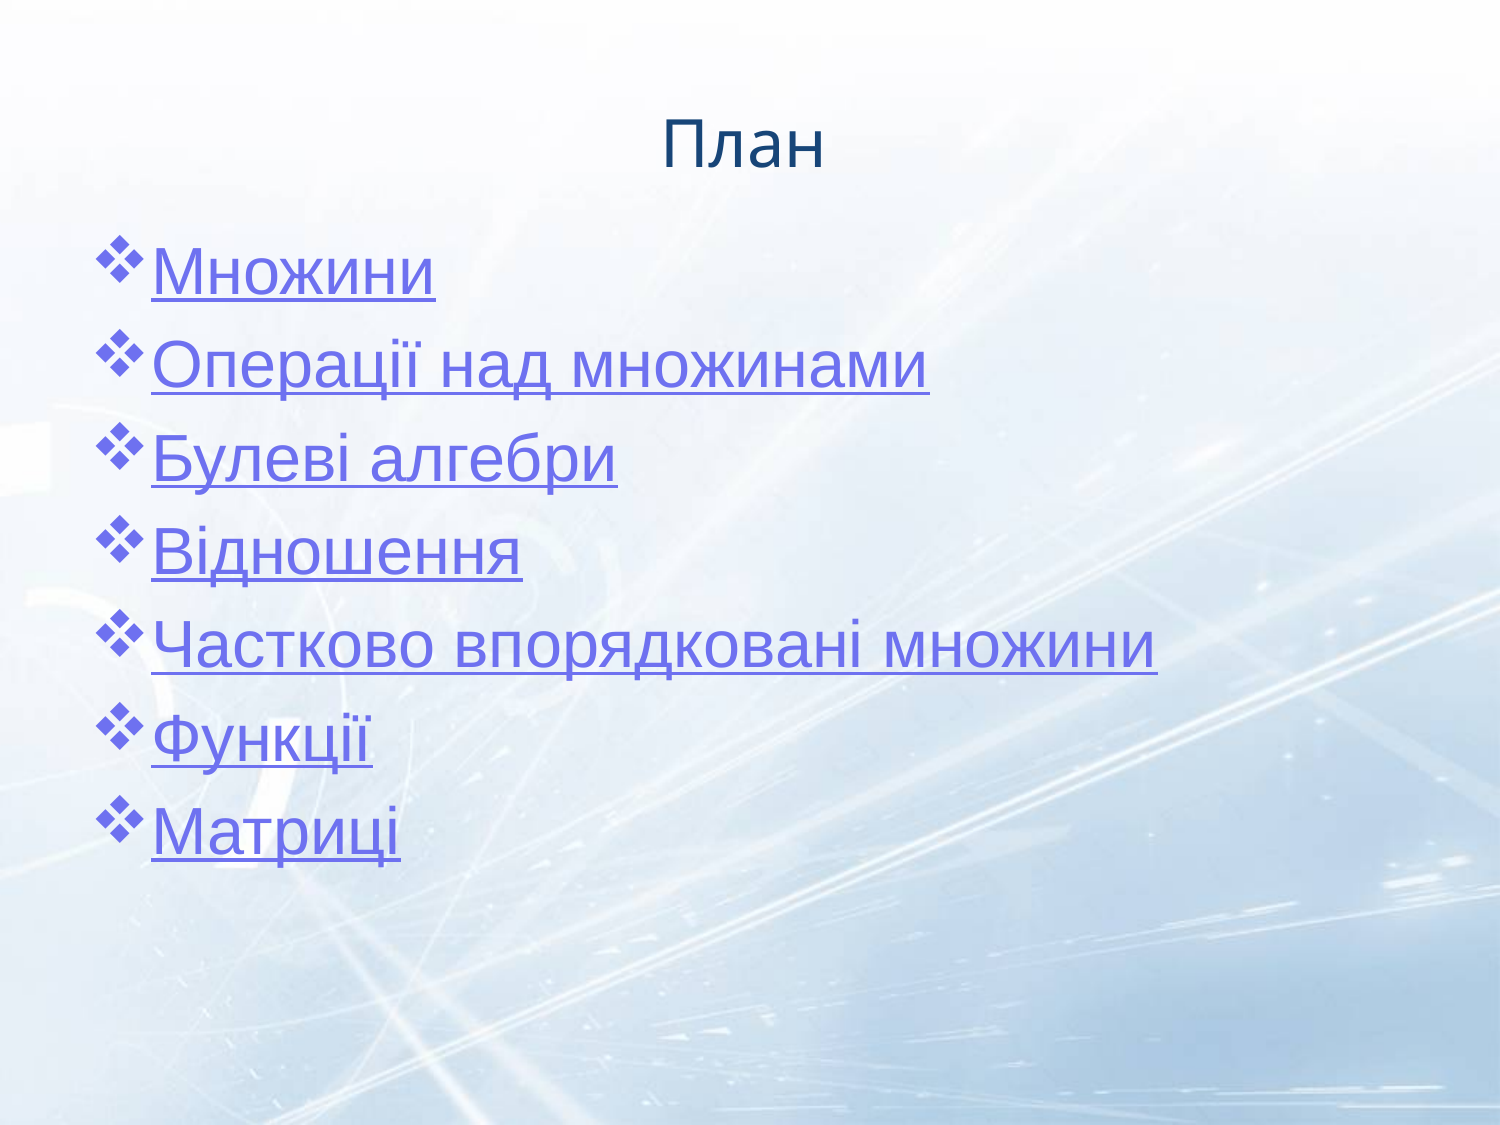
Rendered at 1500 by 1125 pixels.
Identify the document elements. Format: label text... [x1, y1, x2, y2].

list Множини Операції над множинами Булеві алгебри Відношення Частково впорядковані множини Функції Матриці [75, 220, 1425, 1063]
picture [0, 0, 1500, 1125]
title План [99, 95, 1388, 188]
